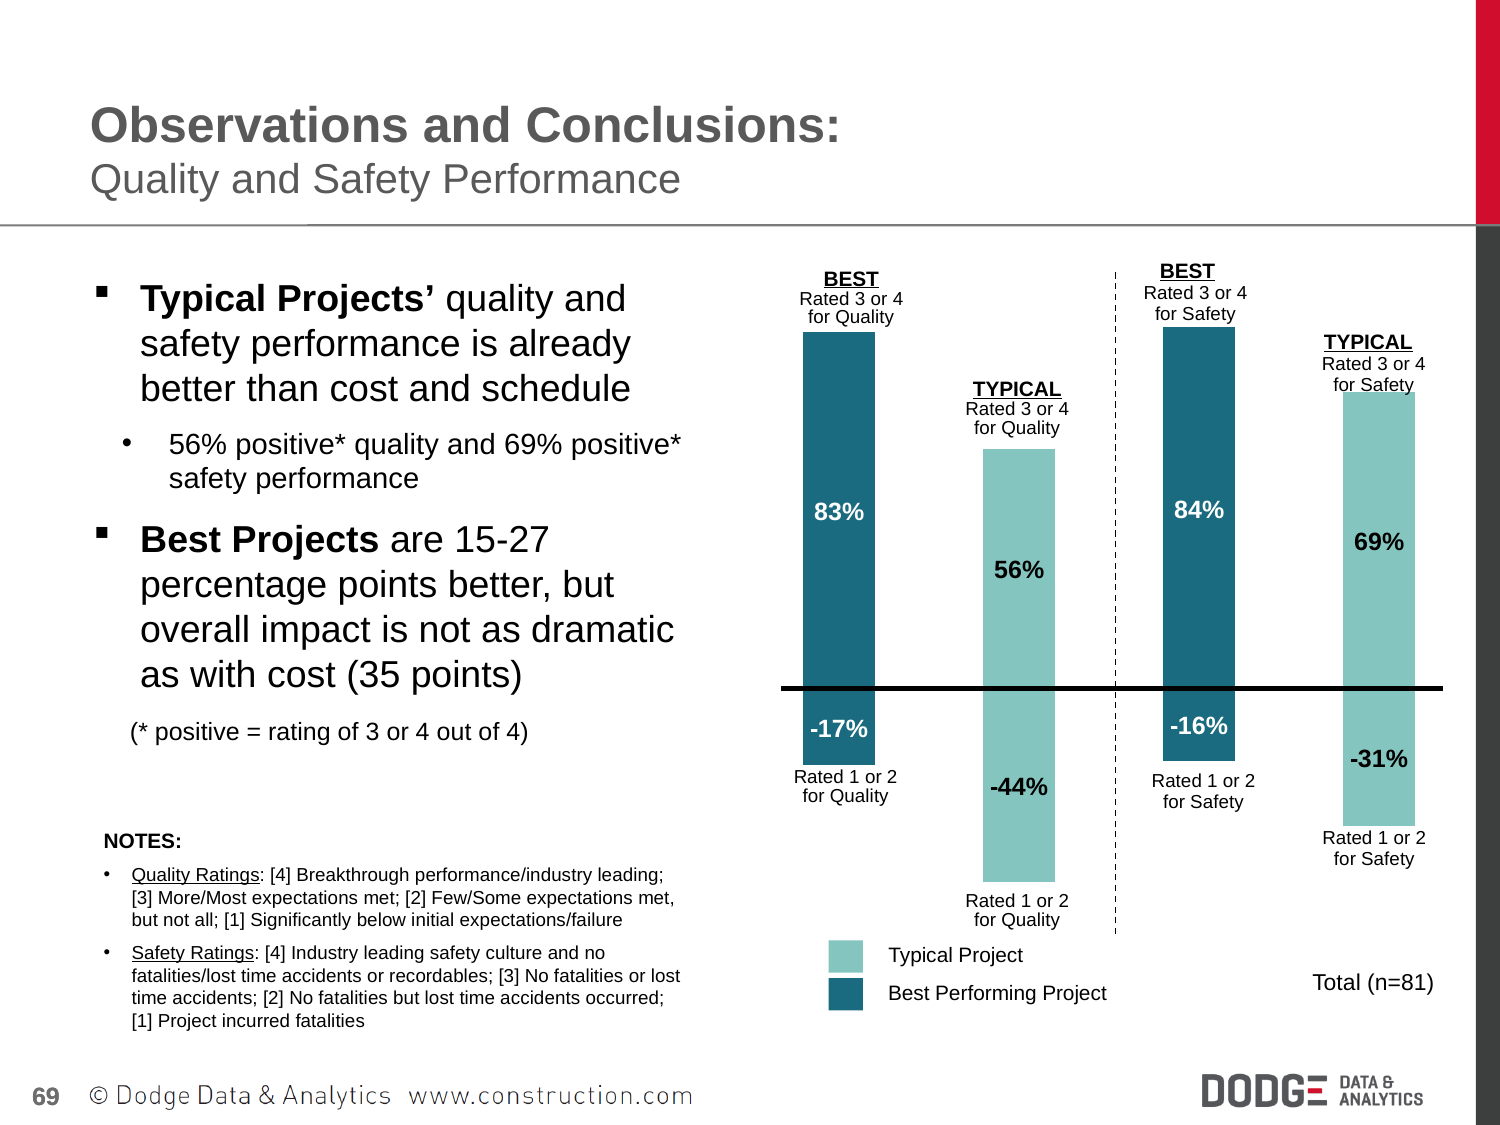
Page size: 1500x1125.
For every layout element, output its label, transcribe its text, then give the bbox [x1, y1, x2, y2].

text_box Total (n=81) [1226, 975, 1450, 1003]
text_box NOTES: Quality Ratings: [4] Breakthrough performance/industry leading; [3] More/Most expectations met; [2] Few/Some expectations met, but not all; [1] Significantly below initial expectations/failure Safety Ratings: [4] Industry leading safety culture and no fatalities/lost time accidents or recordables; [3] No fatalities or lost time accidents; [2] No fatalities but lost time accidents occurred; [1] Project incurred fatalities [88, 820, 713, 1061]
title Observations and Conclusions: Quality and Safety Performance [74, 28, 1336, 210]
picture [87, 1073, 701, 1113]
text_box [828, 978, 863, 1011]
text_box Typical Projects’ quality and safety performance is already better than cost and schedule 56% positive* quality and 69% positive* safety performance Best Projects are 15-27 percentage points better, but overall impact is not as dramatic as with cost (35 points) (* positive = rating of 3 or 4 out of 4) [31, 266, 700, 657]
text_box Best Performing Project [873, 975, 1122, 1012]
slide_number 69 [0, 1073, 75, 1107]
picture [1200, 1071, 1424, 1110]
chart [733, 243, 1485, 967]
